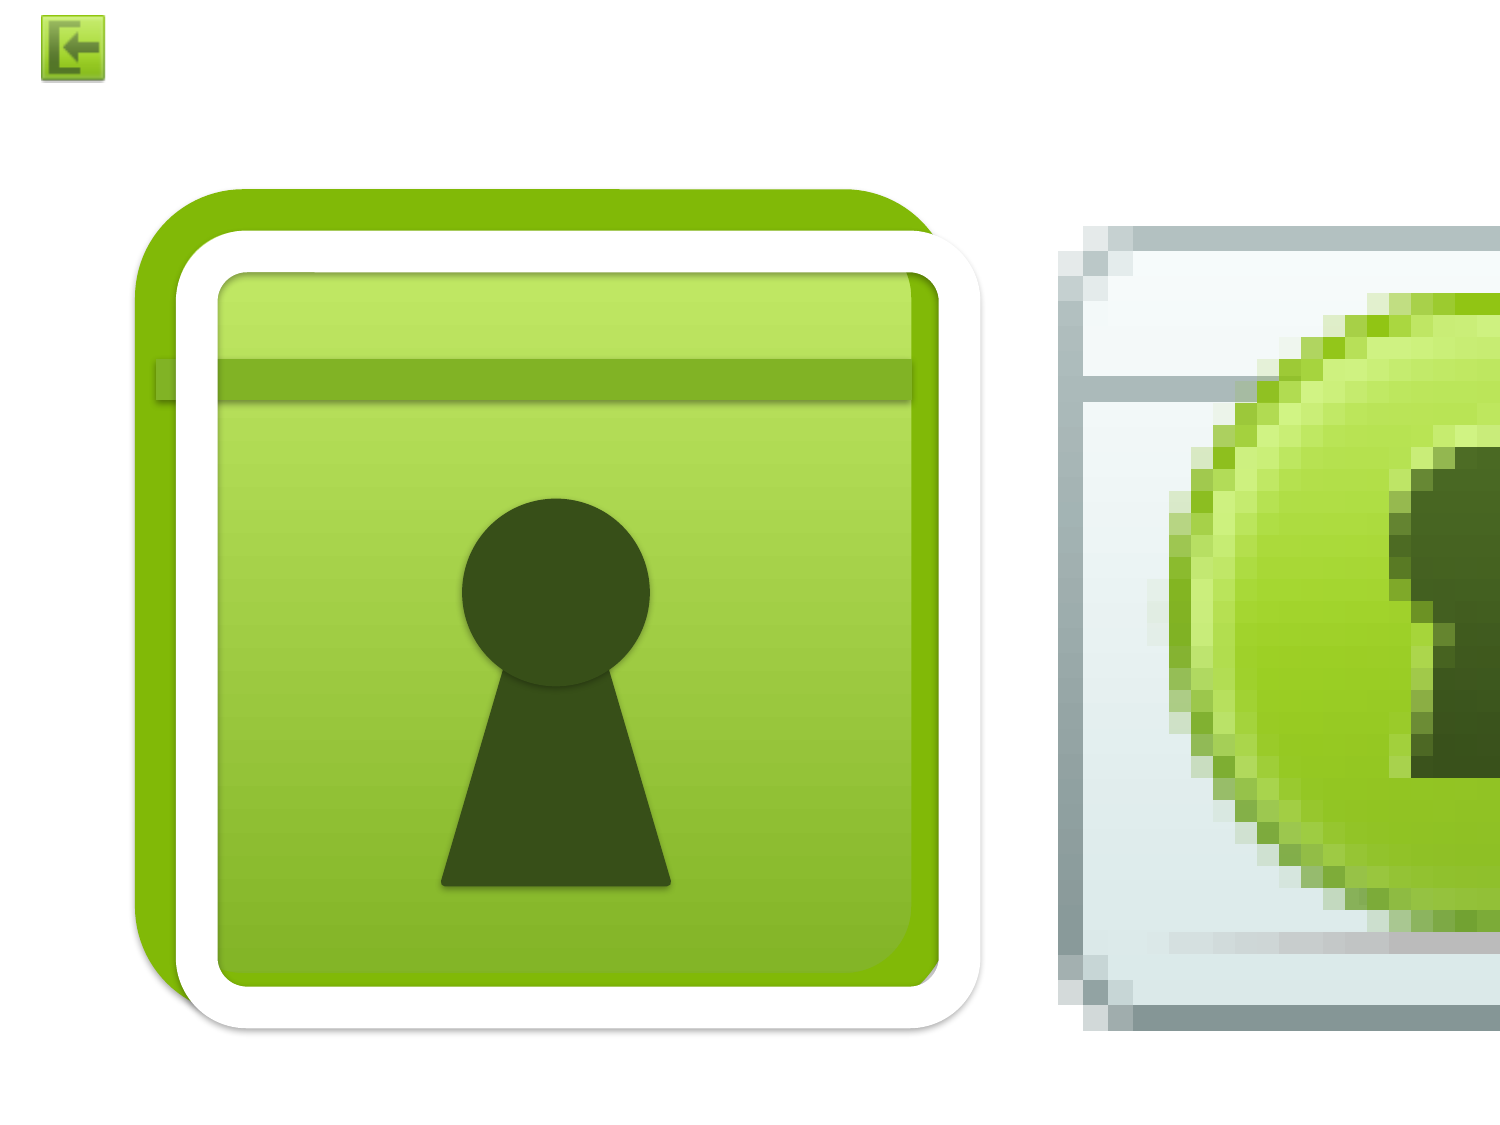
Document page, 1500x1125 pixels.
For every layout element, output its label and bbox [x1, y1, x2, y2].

text_box [195, 250, 961, 1009]
text_box [155, 209, 920, 358]
text_box [444, 498, 668, 883]
picture [41, 15, 109, 83]
text_box [155, 407, 195, 981]
picture [1058, 226, 1500, 1031]
